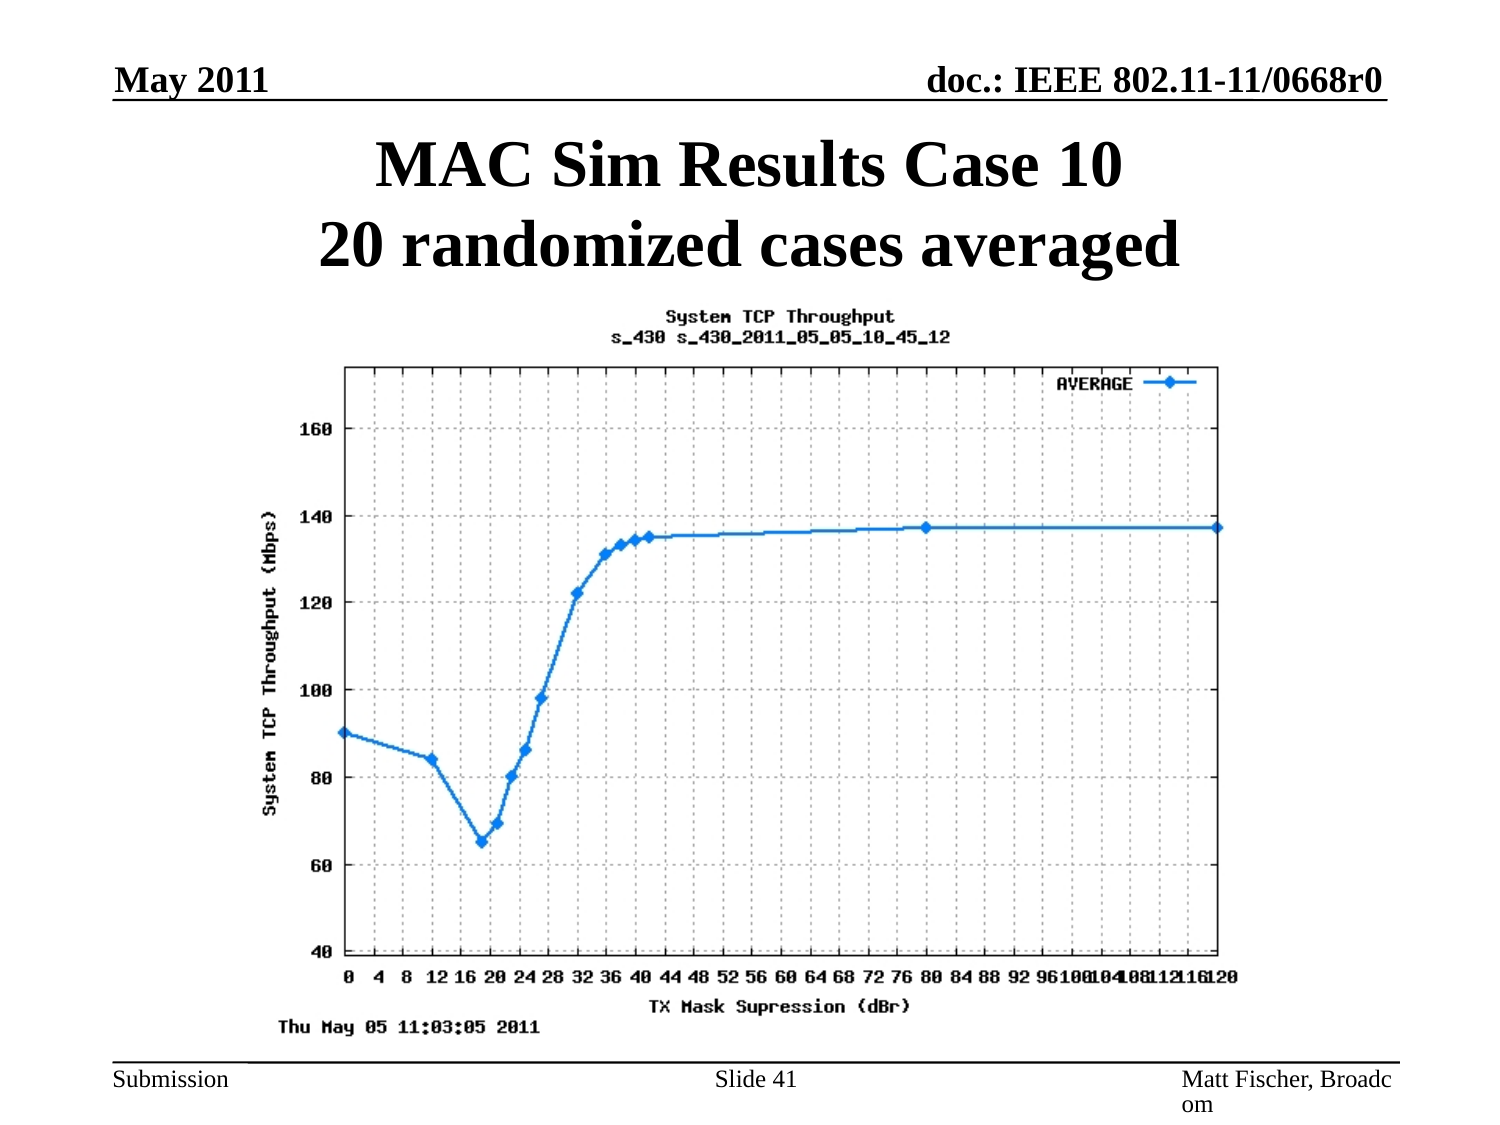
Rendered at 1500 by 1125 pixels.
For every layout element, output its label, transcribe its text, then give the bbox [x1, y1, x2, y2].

title MAC Sim Results Case 10 20 randomized cases averaged [112, 112, 1388, 288]
slide_number Slide 41 [712, 1061, 800, 1093]
picture [249, 287, 1251, 1038]
footer Matt Fischer, Broadcom [1181, 1061, 1402, 1093]
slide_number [114, 54, 272, 101]
